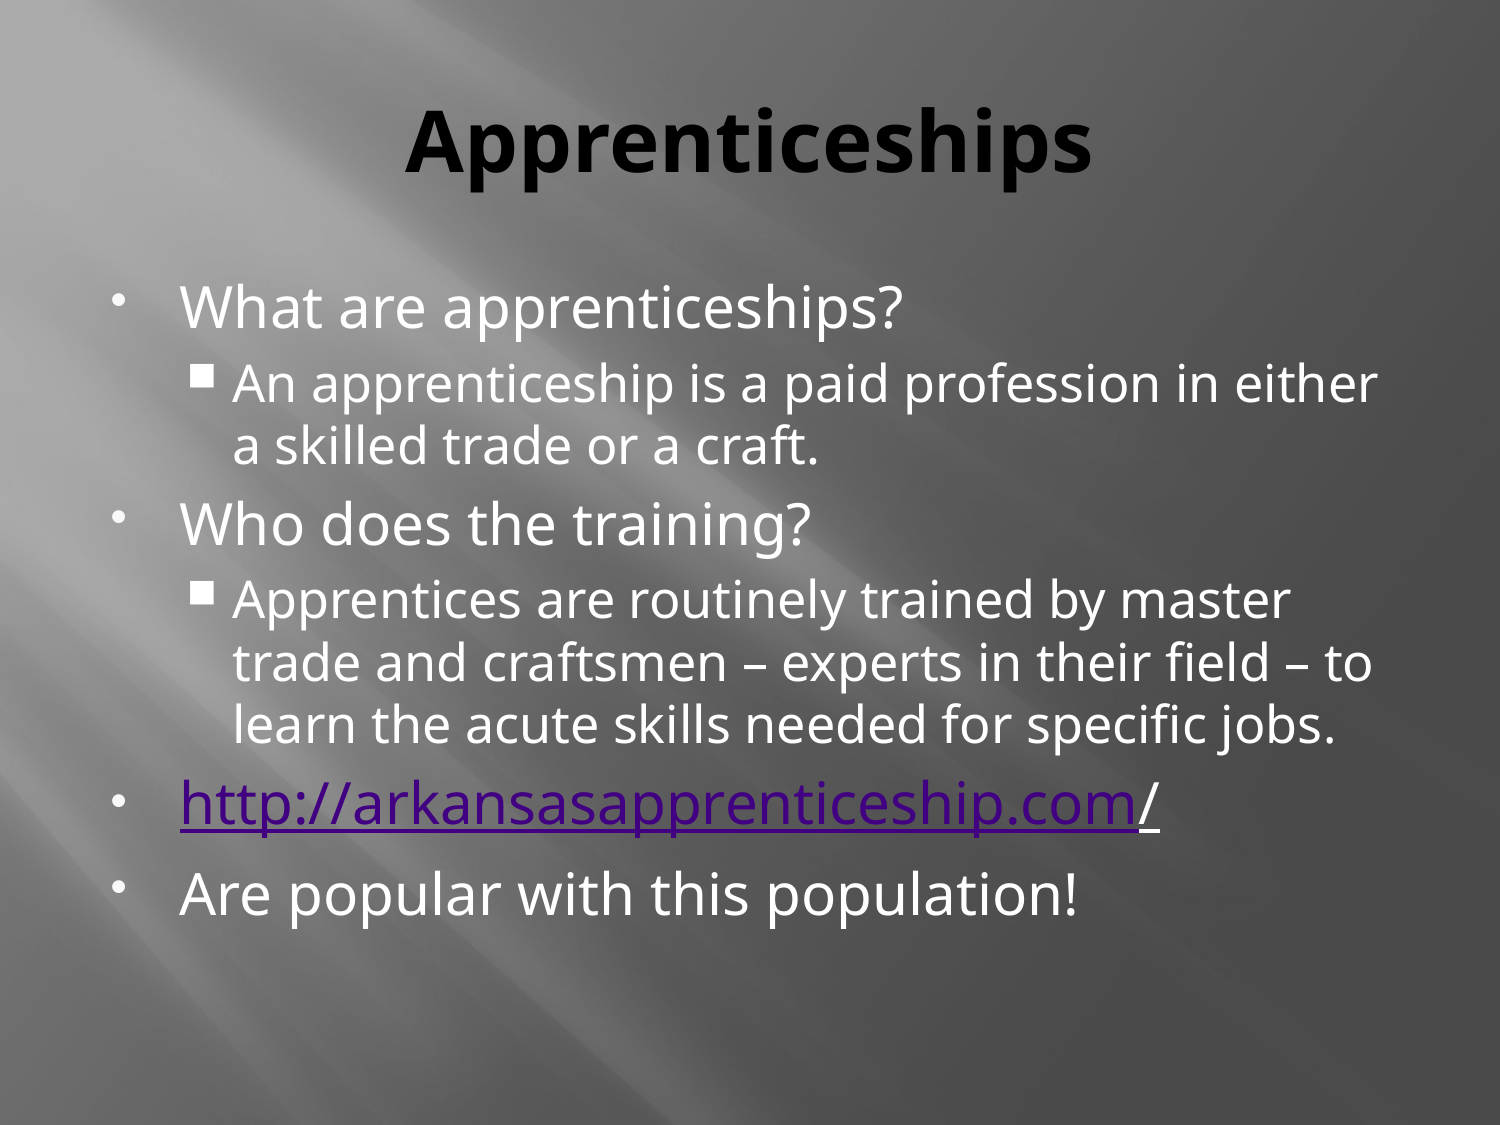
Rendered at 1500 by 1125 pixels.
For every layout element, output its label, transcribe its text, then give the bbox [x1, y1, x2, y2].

title Apprenticeships [75, 45, 1425, 233]
list What are apprenticeships? An apprenticeship is a paid profession in either a skilled trade or a craft. Who does the training? Apprentices are routinely trained by master trade and craftsmen – experts in their field – to learn the acute skills needed for specific jobs. http://arkansasapprenticeship.com/ Are popular with this population! [75, 262, 1425, 1035]
